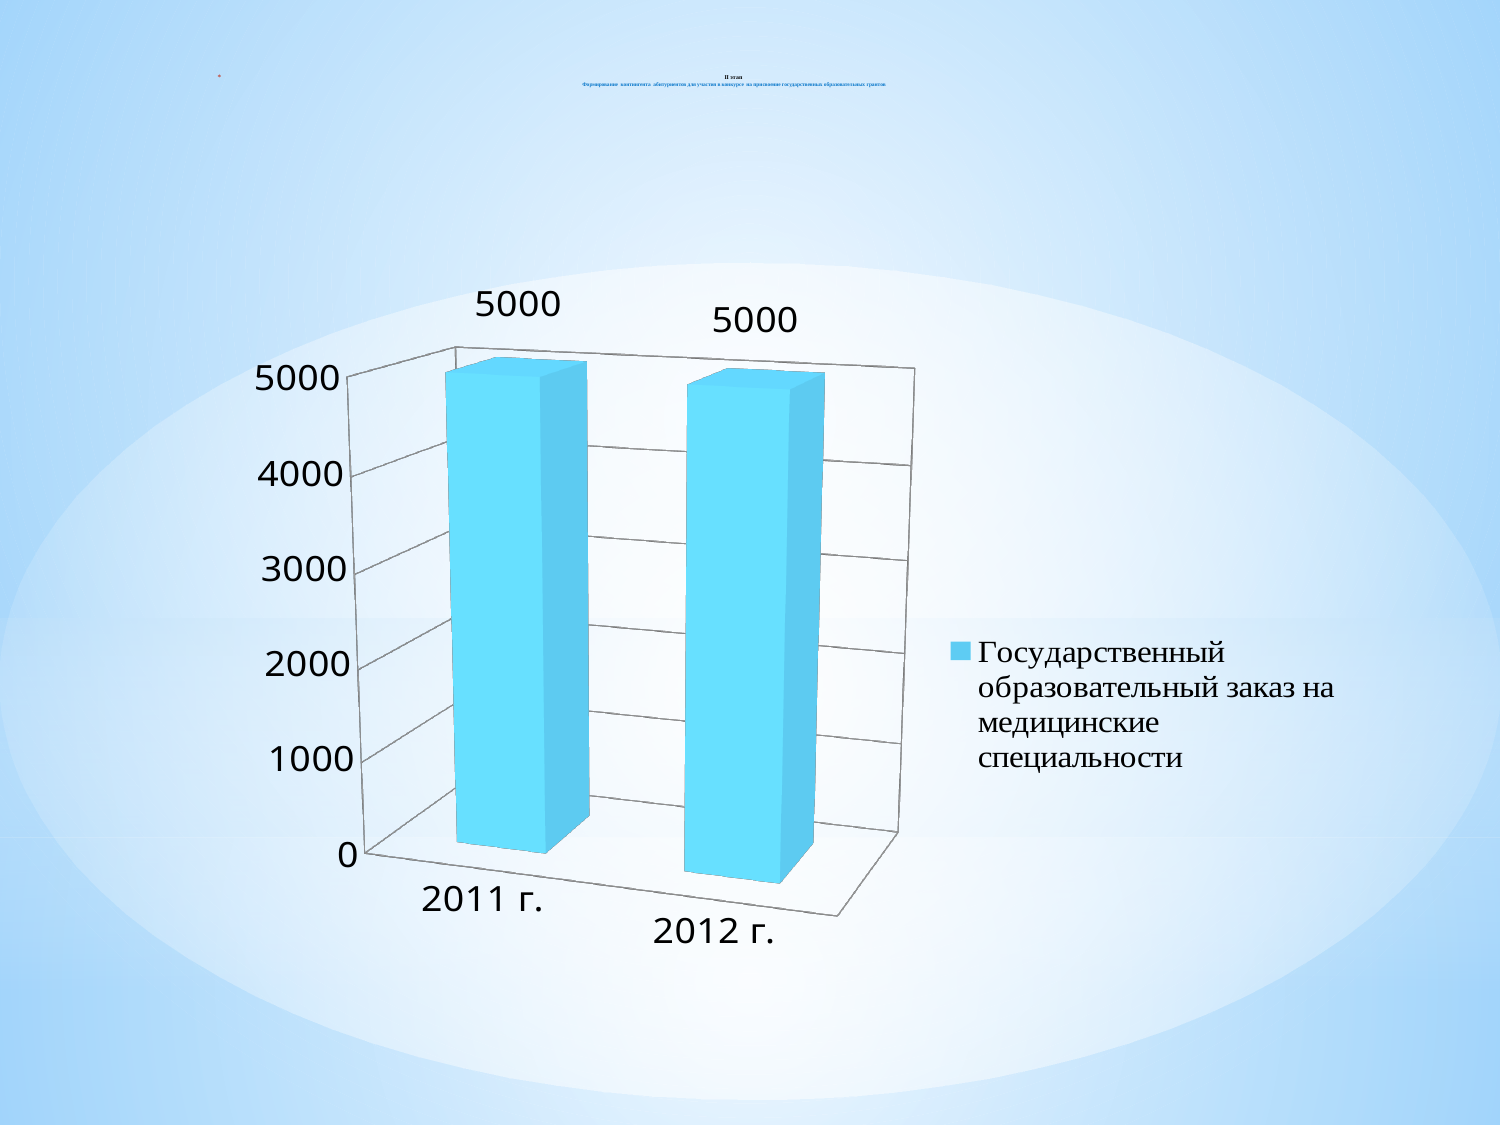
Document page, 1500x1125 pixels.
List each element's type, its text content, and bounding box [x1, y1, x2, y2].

chart [194, 278, 1389, 988]
title ІІ этап Формирование контингента абитуриентов для участия в конкурсе на присвоение государственных образовательных грантов [135, 66, 1324, 279]
